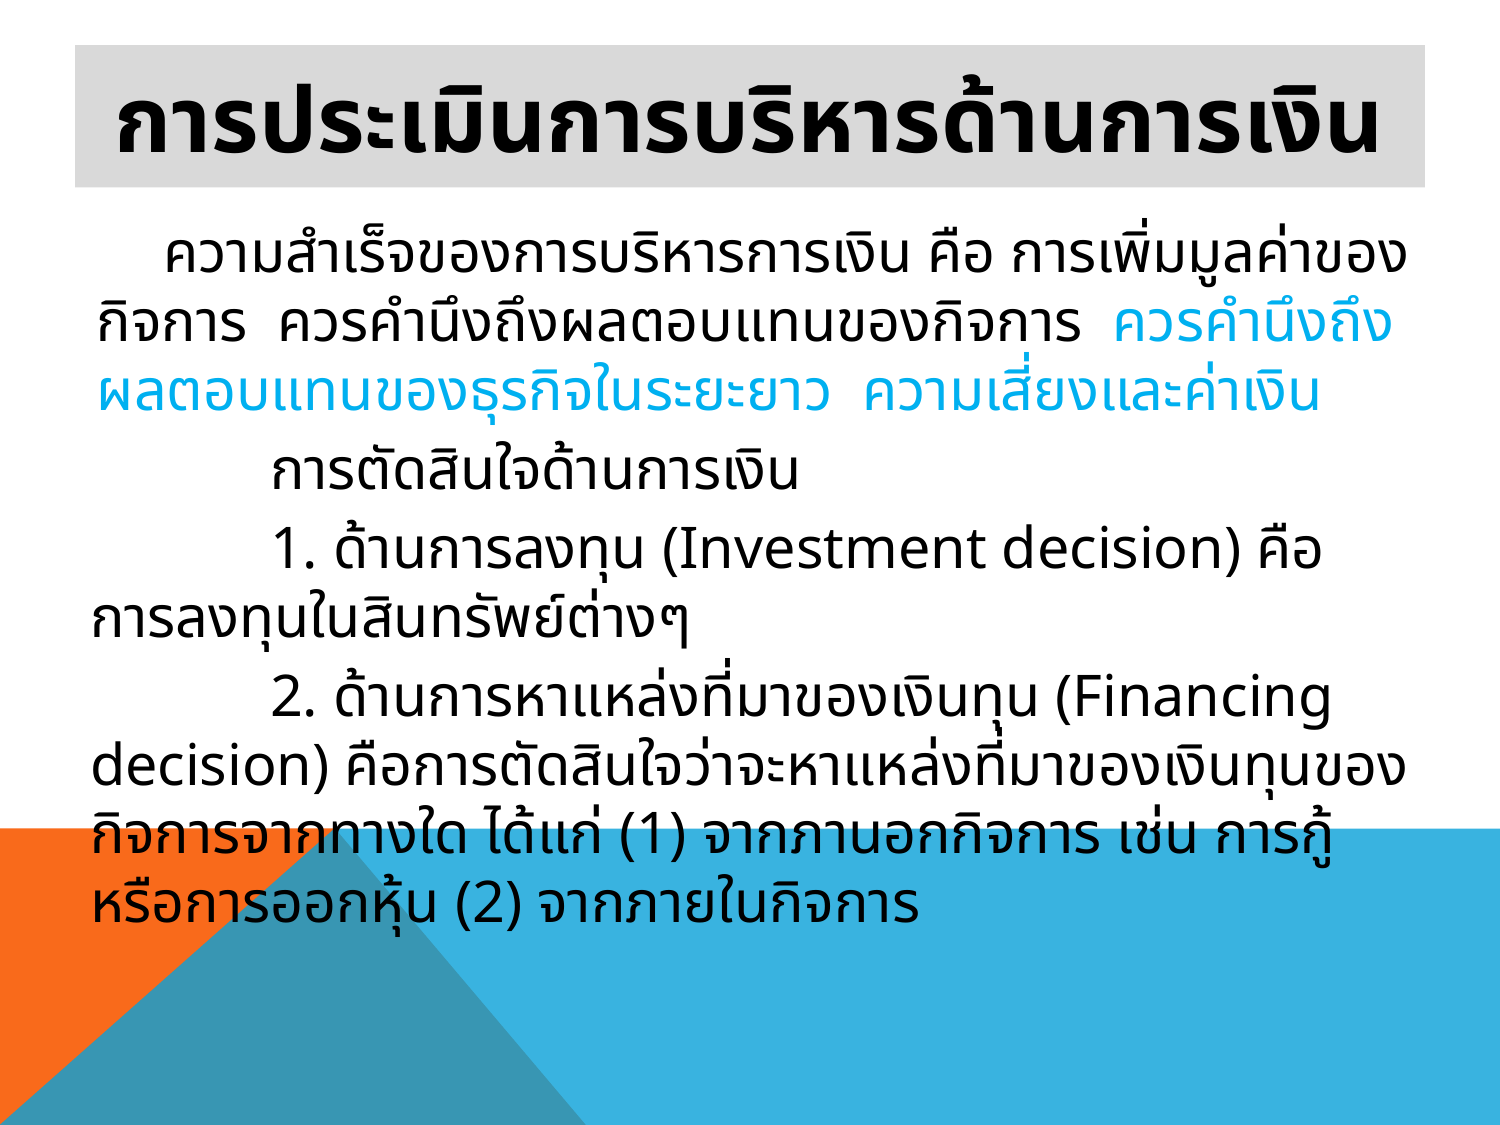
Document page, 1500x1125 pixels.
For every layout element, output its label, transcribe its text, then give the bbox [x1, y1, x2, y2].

list ความสำเร็จของการบริหารการเงิน คือ การเพิ่มมูลค่าของกิจการ ควรคำนึงถึงผลตอบแทนของกิจการ ควรคำนึงถึงผลตอบแทนของธุรกิจในระยะยาว ความเสี่ยงและค่าเงิน การตัดสินใจด้านการเงิน 1. ด้านการลงทุน (Investment decision) คือการลงทุนในสินทรัพย์ต่างๆ 2. ด้านการหาแหล่งที่มาของเงินทุน (Financing decision) คือการตัดสินใจว่าจะหาแหล่งที่มาของเงินทุนของกิจการจากทางใด ได้แก่ (1) จากภานอกกิจการ เช่น การกู้ หรือการออกหุ้น (2) จากภายในกิจการ [75, 208, 1425, 1094]
title การประเมินการบริหารด้านการเงิน [75, 45, 1425, 188]
